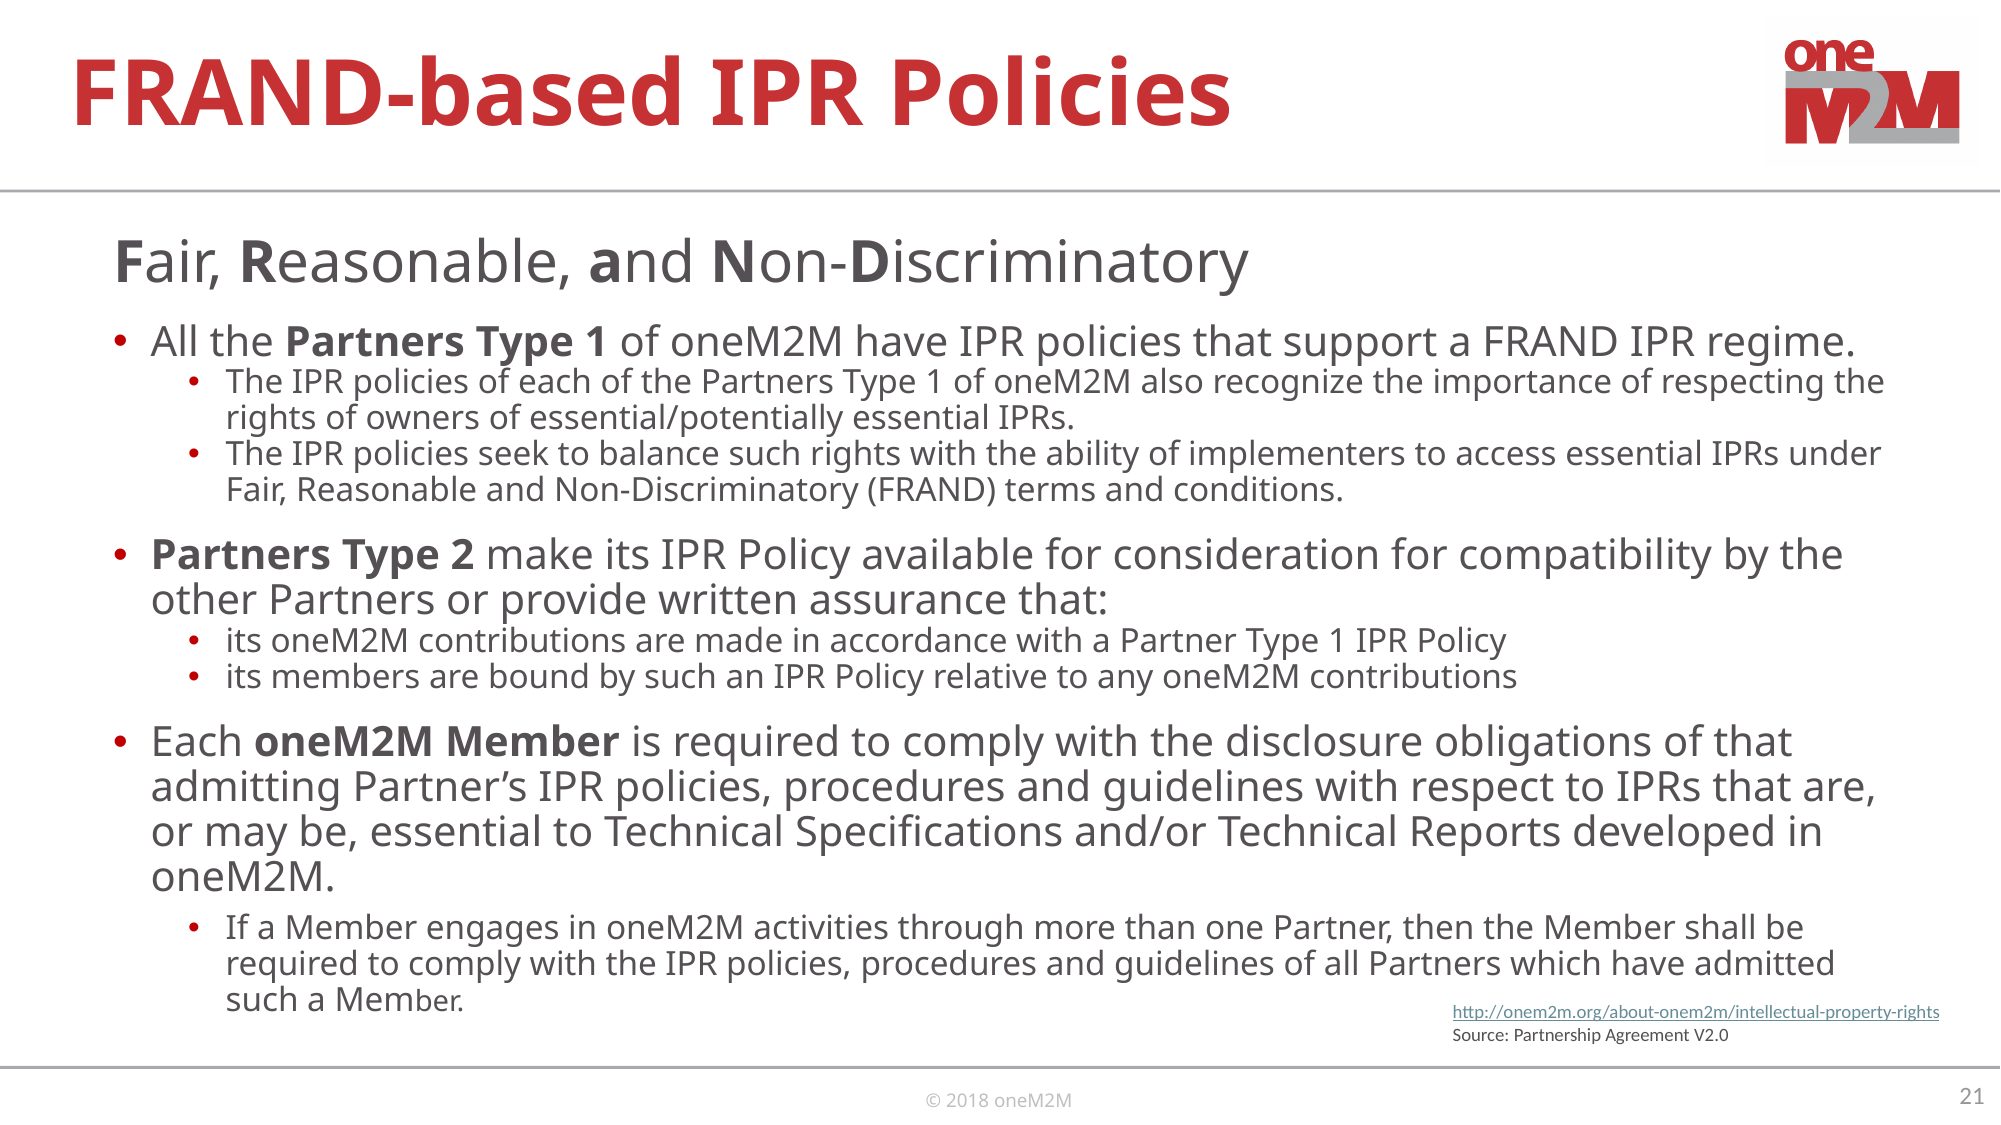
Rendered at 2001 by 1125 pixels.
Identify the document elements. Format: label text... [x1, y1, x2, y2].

slide_number 21 [1918, 1065, 2000, 1125]
text_box http://onem2m.org/about-onem2m/intellectual-property-rights Source: Partnership Agreement V2.0 [1437, 992, 1955, 1053]
list Fair, Reasonable, and Non-Discriminatory All the Partners Type 1 of oneM2M have IPR policies that support a FRAND IPR regime. The IPR policies of each of the Partners Type 1 of oneM2M also recognize the importance of respecting the rights of owners of essential/potentially essential IPRs. The IPR policies seek to balance such rights with the ability of implementers to access essential IPRs under Fair, Reasonable and Non-Discriminatory (FRAND) terms and conditions. Partners Type 2 make its IPR Policy available for consideration for compatibility by the other Partners or provide written assurance that: its oneM2M contributions are made in accordance with a Partner Type 1 IPR Policy its members are bound by such an IPR Policy relative to any oneM2M contributions Each oneM2M Member is required to comply with the disclosure obligations of that admitting Partner’s IPR policies, procedures and guidelines with respect to IPRs that are, or may be, essential to Technical Specifications and/or Technical Reports developed in oneM2M. If a Member engages in oneM2M activities through more than one Partner, then the Member shall be required to comply with the IPR policies, procedures and guidelines of all Partners which have admitted such a Member. [98, 224, 1904, 1043]
title FRAND-based IPR Policies [54, 0, 1343, 193]
picture [1763, 17, 1981, 166]
